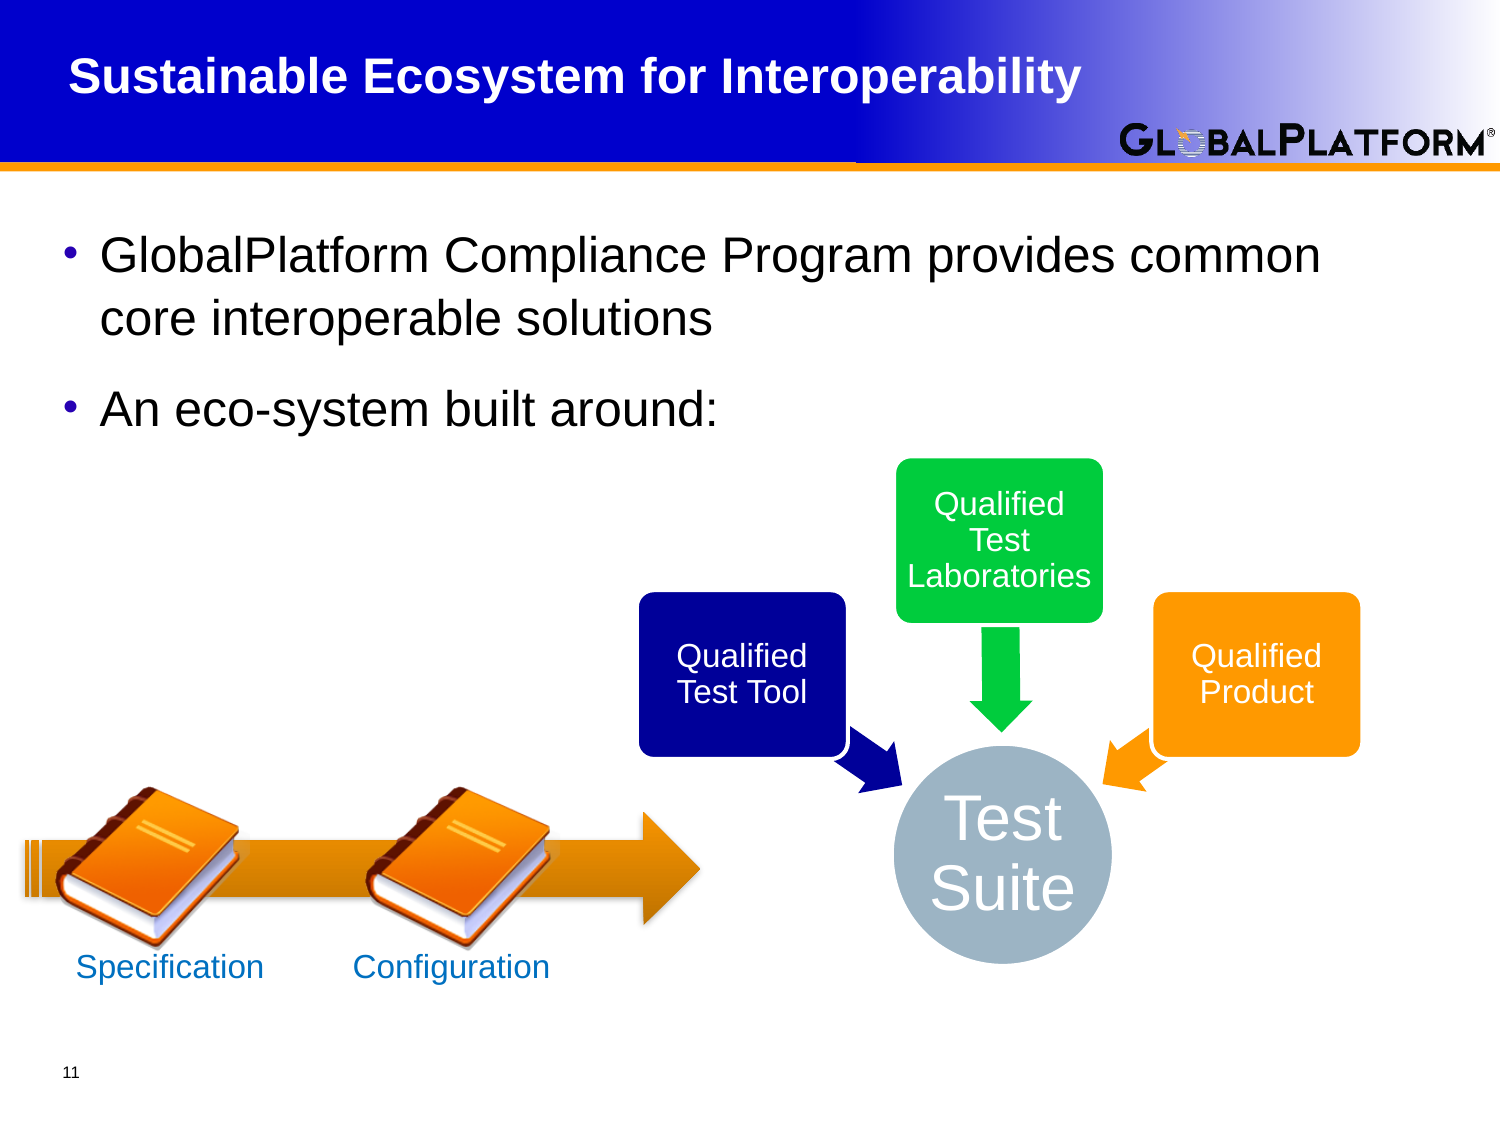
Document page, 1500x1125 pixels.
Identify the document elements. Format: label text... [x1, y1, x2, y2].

title Sustainable Ecosystem for Interoperability [52, 12, 1100, 132]
text_box Configuration [337, 937, 566, 993]
text_box Specification [60, 937, 280, 993]
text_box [619, 455, 1380, 967]
picture [1118, 121, 1496, 160]
picture [359, 774, 561, 954]
slide_number 11 [47, 1049, 130, 1091]
text_box [24, 840, 29, 897]
list GlobalPlatform Compliance Program provides common core interoperable solutions An eco-system built around: [46, 212, 1430, 1036]
text_box [31, 840, 39, 897]
picture [49, 774, 251, 954]
